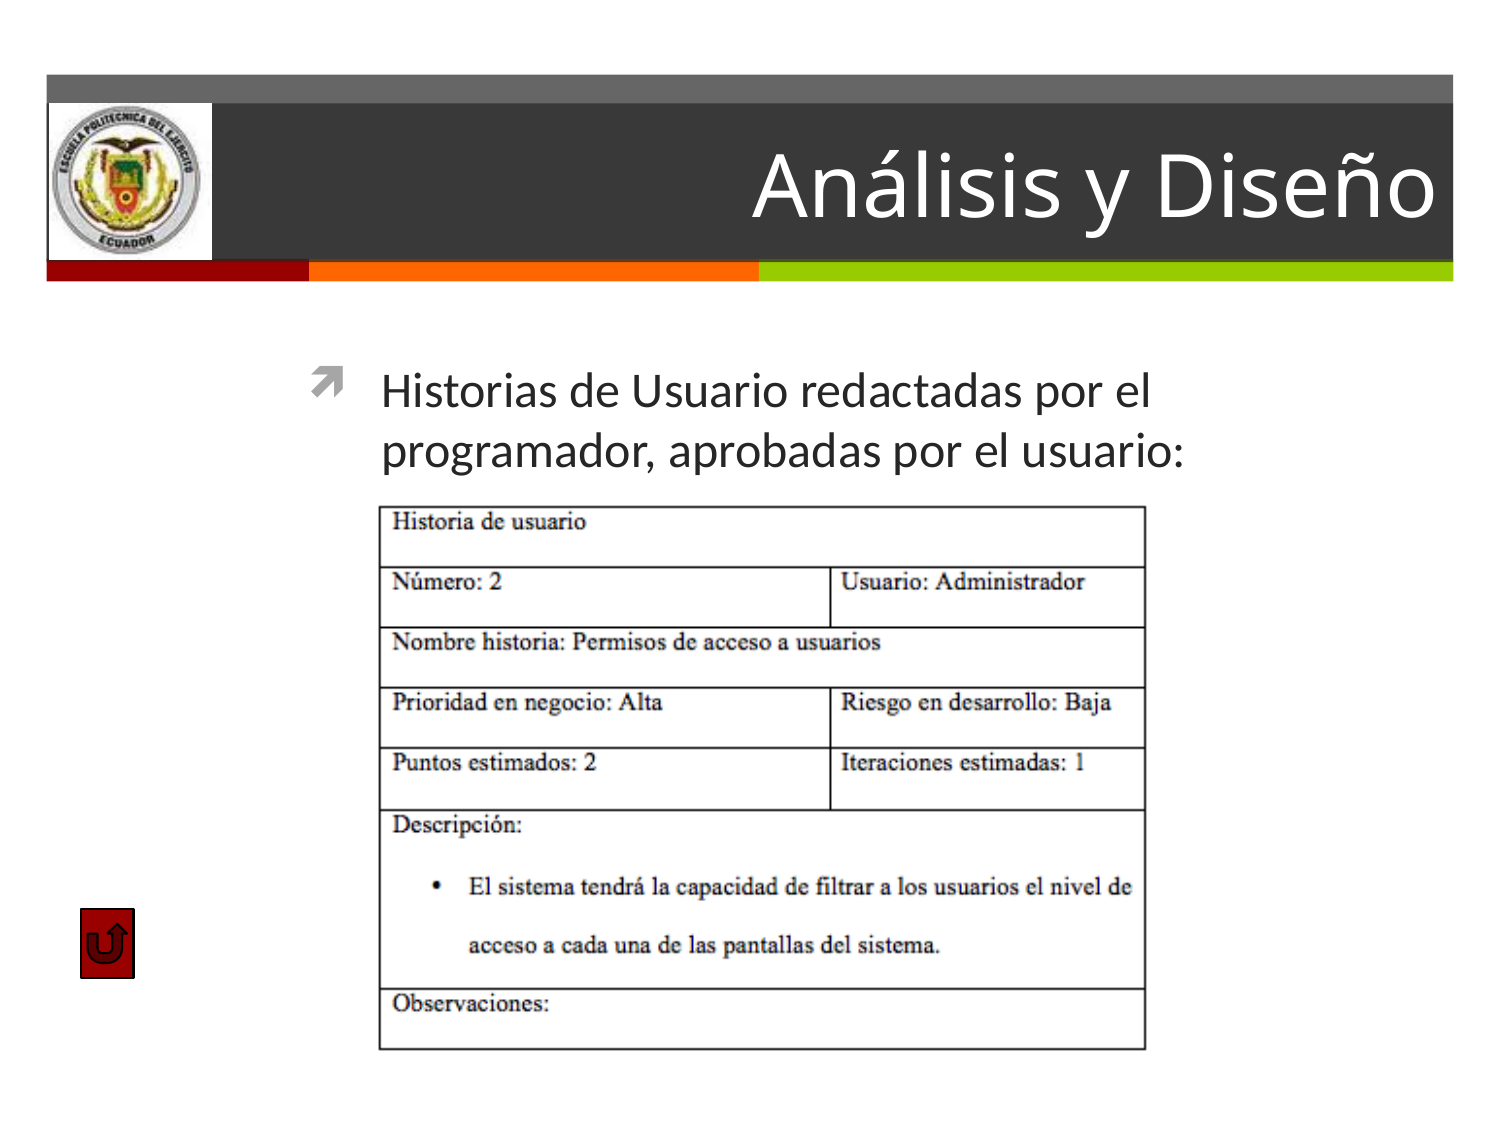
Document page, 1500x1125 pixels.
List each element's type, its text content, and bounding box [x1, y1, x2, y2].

list Historias de Usuario redactadas por el programador, aprobadas por el usuario: [292, 350, 1454, 1005]
picture [353, 488, 1165, 1071]
title Análisis y Diseño [214, 103, 1454, 263]
picture [48, 102, 212, 260]
text_box [81, 909, 134, 978]
